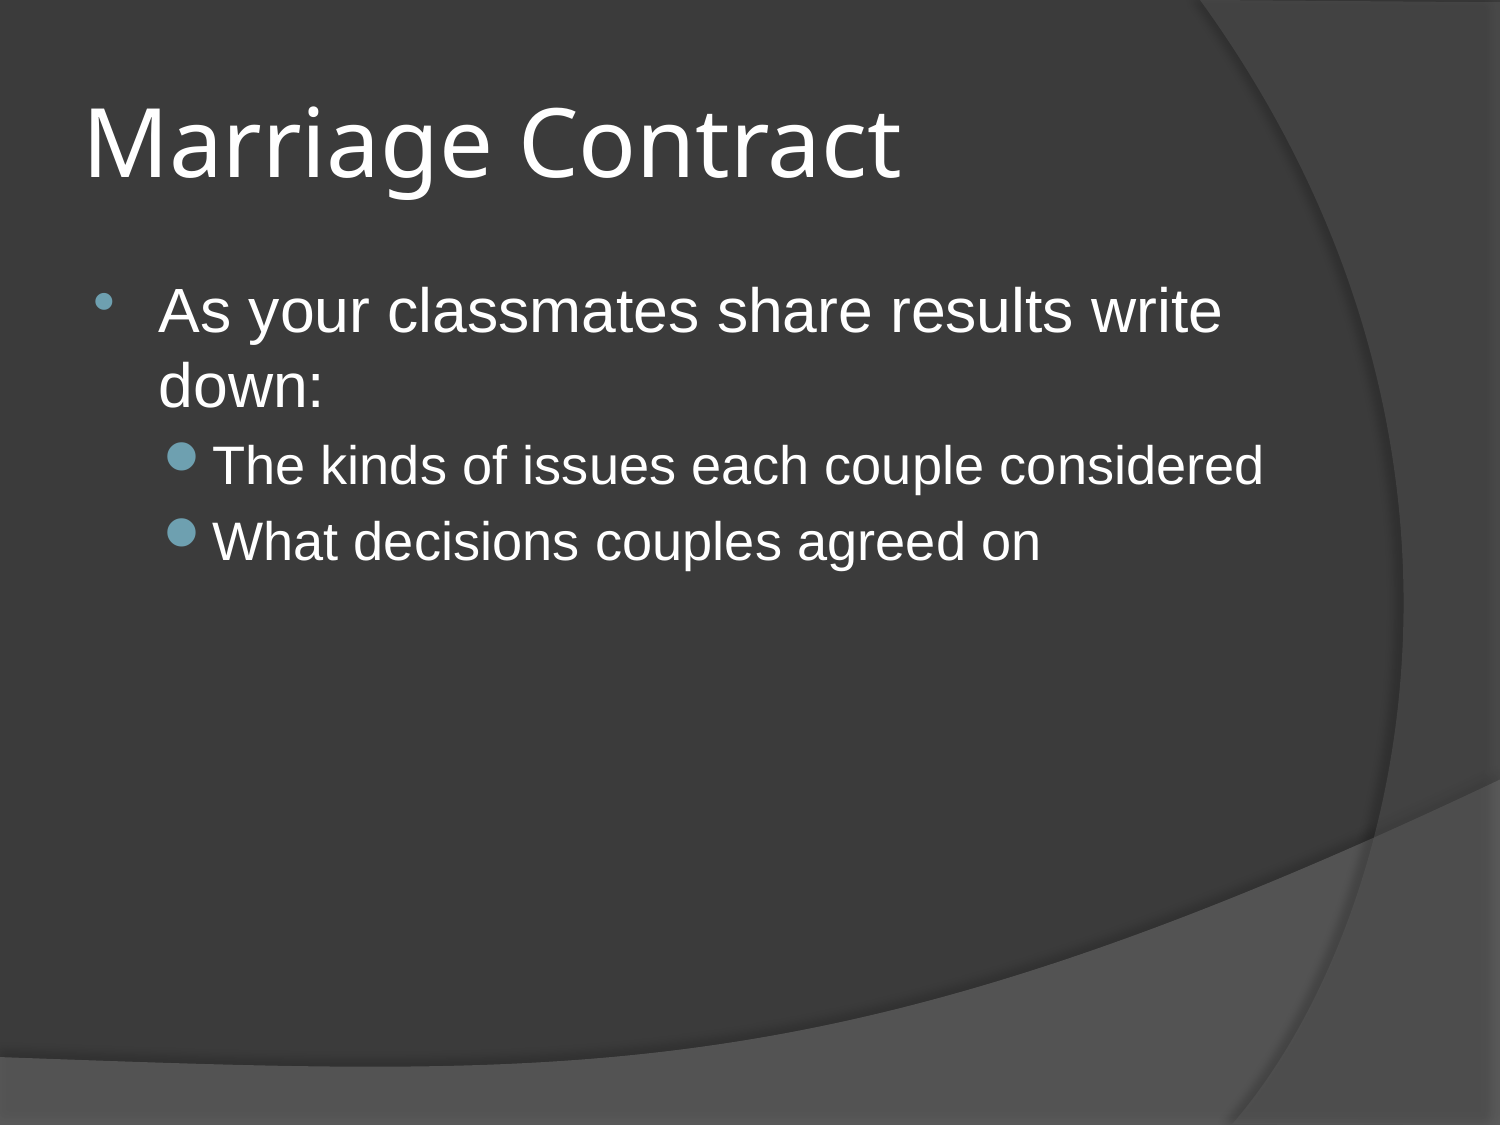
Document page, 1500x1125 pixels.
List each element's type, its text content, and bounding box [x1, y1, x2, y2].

title Marriage Contract [75, 45, 1300, 233]
list As your classmates share results write down: The kinds of issues each couple considered What decisions couples agreed on [75, 262, 1300, 1005]
